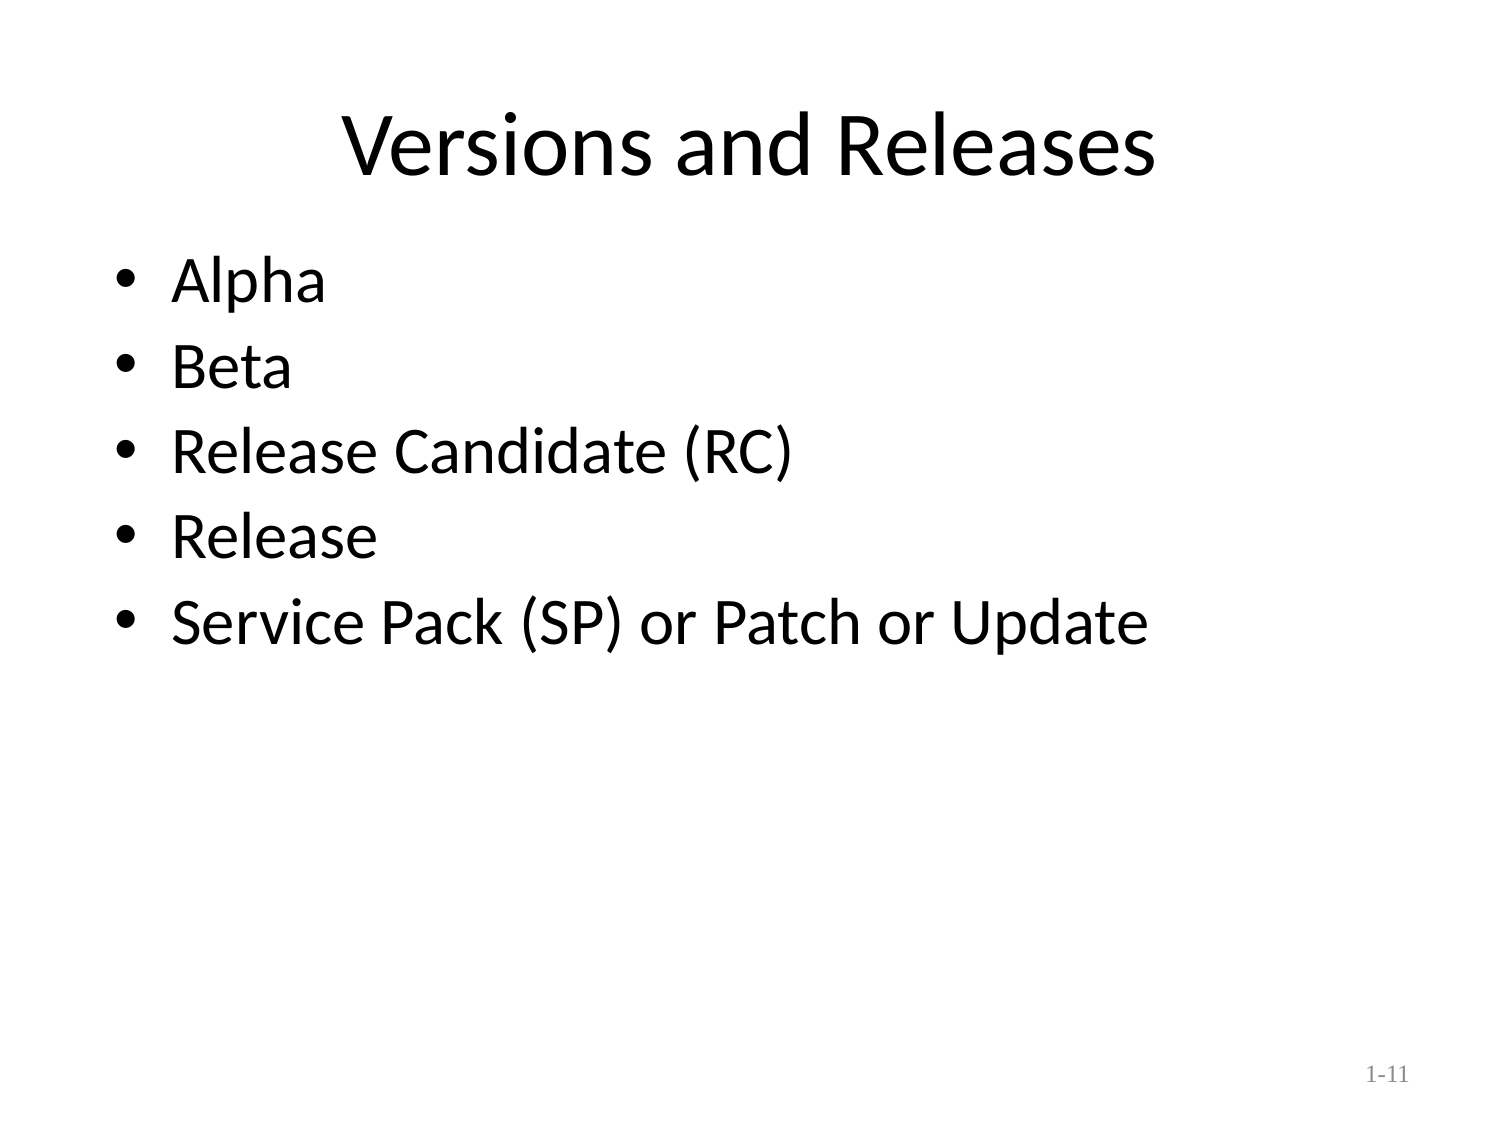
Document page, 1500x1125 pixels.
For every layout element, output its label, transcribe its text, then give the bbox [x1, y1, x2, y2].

title Versions and Releases [75, 45, 1425, 233]
slide_number 1-11 [1074, 1042, 1425, 1103]
list Alpha Beta Release Candidate (RC) Release Service Pack (SP) or Patch or Update [99, 237, 1375, 982]
